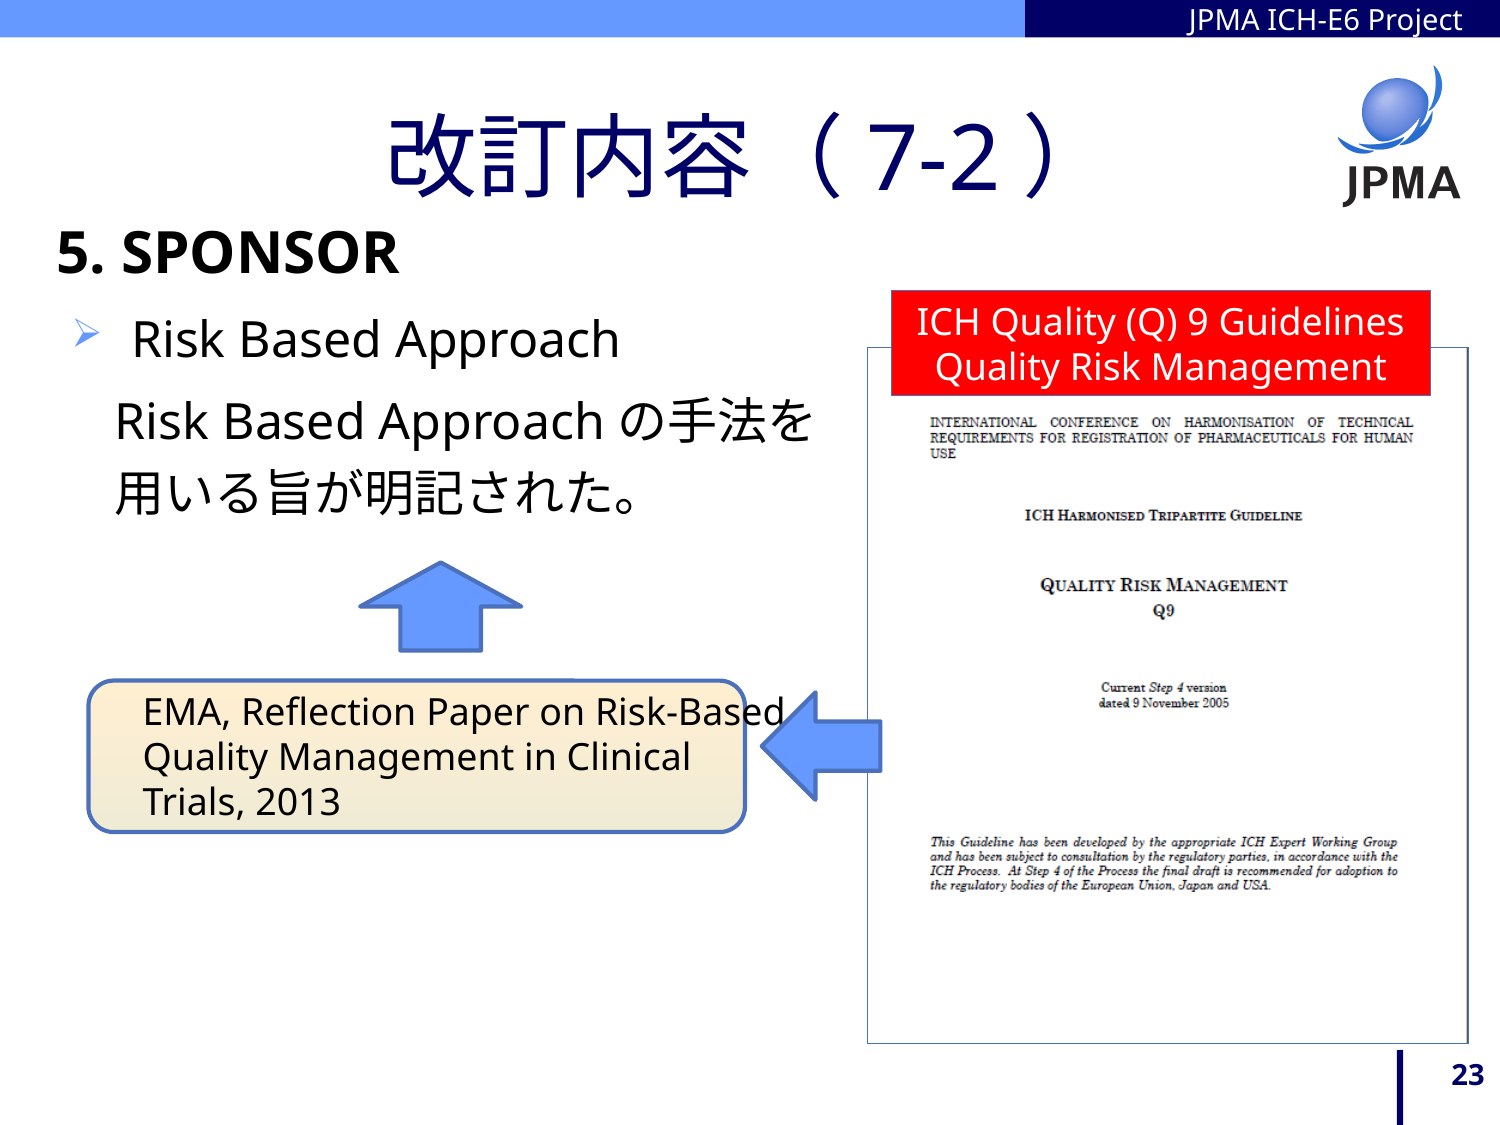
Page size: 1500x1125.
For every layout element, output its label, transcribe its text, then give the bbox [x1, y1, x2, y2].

picture [1328, 54, 1481, 209]
text_box [759, 690, 862, 802]
picture [867, 348, 1469, 1044]
title 改訂内容（7-2） [112, 99, 1323, 209]
text_box EMA, Reflection Paper on Risk-Based Quality Management in Clinical Trials, 2013 [53, 680, 803, 831]
list 5. SPONSOR Risk Based Approach Risk Based Approachの手法を用いる旨が明記された。 [41, 208, 833, 1043]
text_box ICH Quality (Q) 9 Guidelines Quality Risk Management [891, 290, 1431, 346]
slide_number 23 [1187, 1048, 1500, 1124]
text_box [358, 560, 524, 653]
